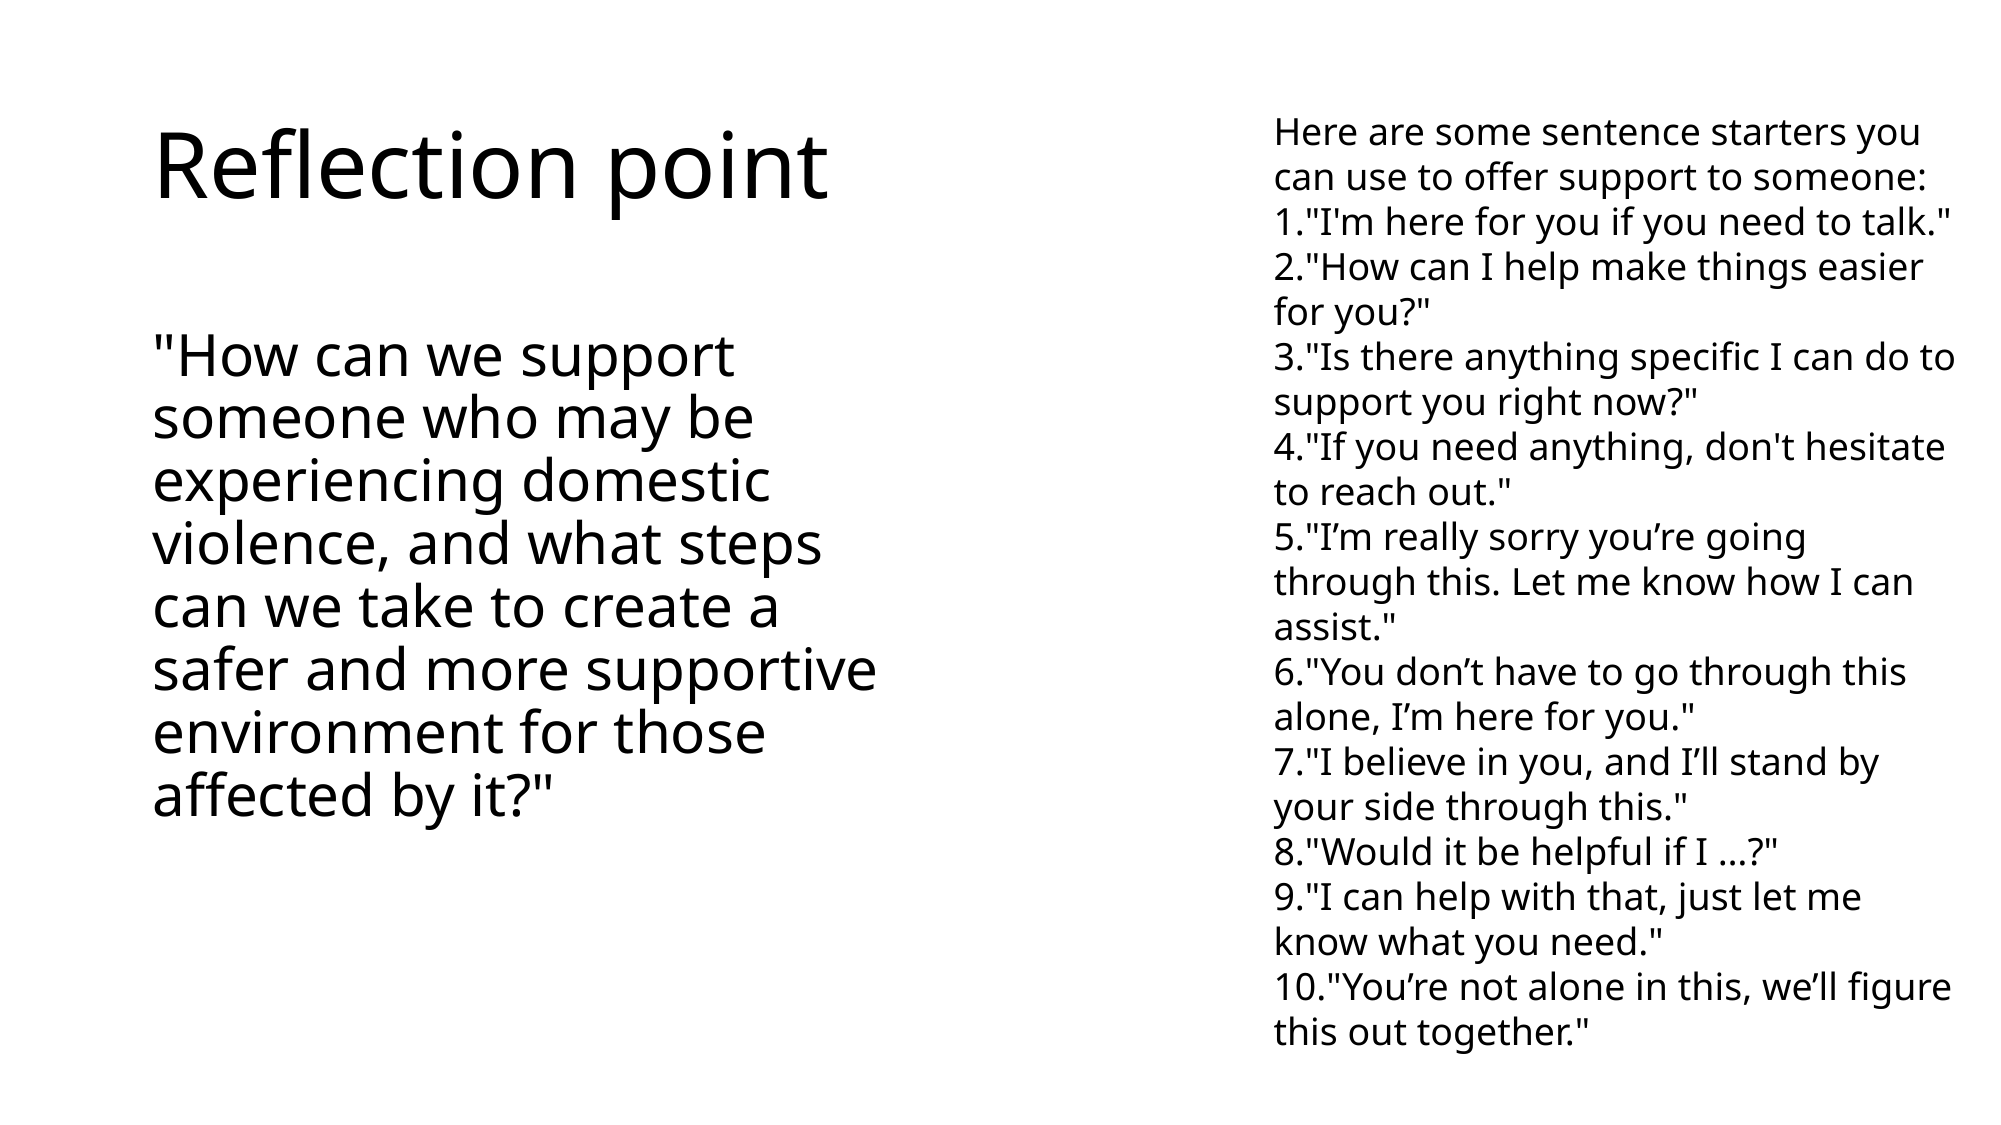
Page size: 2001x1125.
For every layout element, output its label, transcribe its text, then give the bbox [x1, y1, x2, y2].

text_box Here are some sentence starters you can use to offer support to someone: "I'm here for you if you need to talk." "How can I help make things easier for you?" "Is there anything specific I can do to support you right now?" "If you need anything, don't hesitate to reach out." "I’m really sorry you’re going through this. Let me know how I can assist." "You don’t have to go through this alone, I’m here for you." "I believe in you, and I’ll stand by your side through this." "Would it be helpful if I …?" "I can help with that, just let me know what you need." "You’re not alone in this, we’ll figure this out together." [1258, 100, 1975, 1061]
title Reflection point [137, 59, 1863, 278]
list "How can we support someone who may be experiencing domestic violence, and what steps can we take to create a safer and more supportive environment for those affected by it?" [137, 318, 941, 1030]
